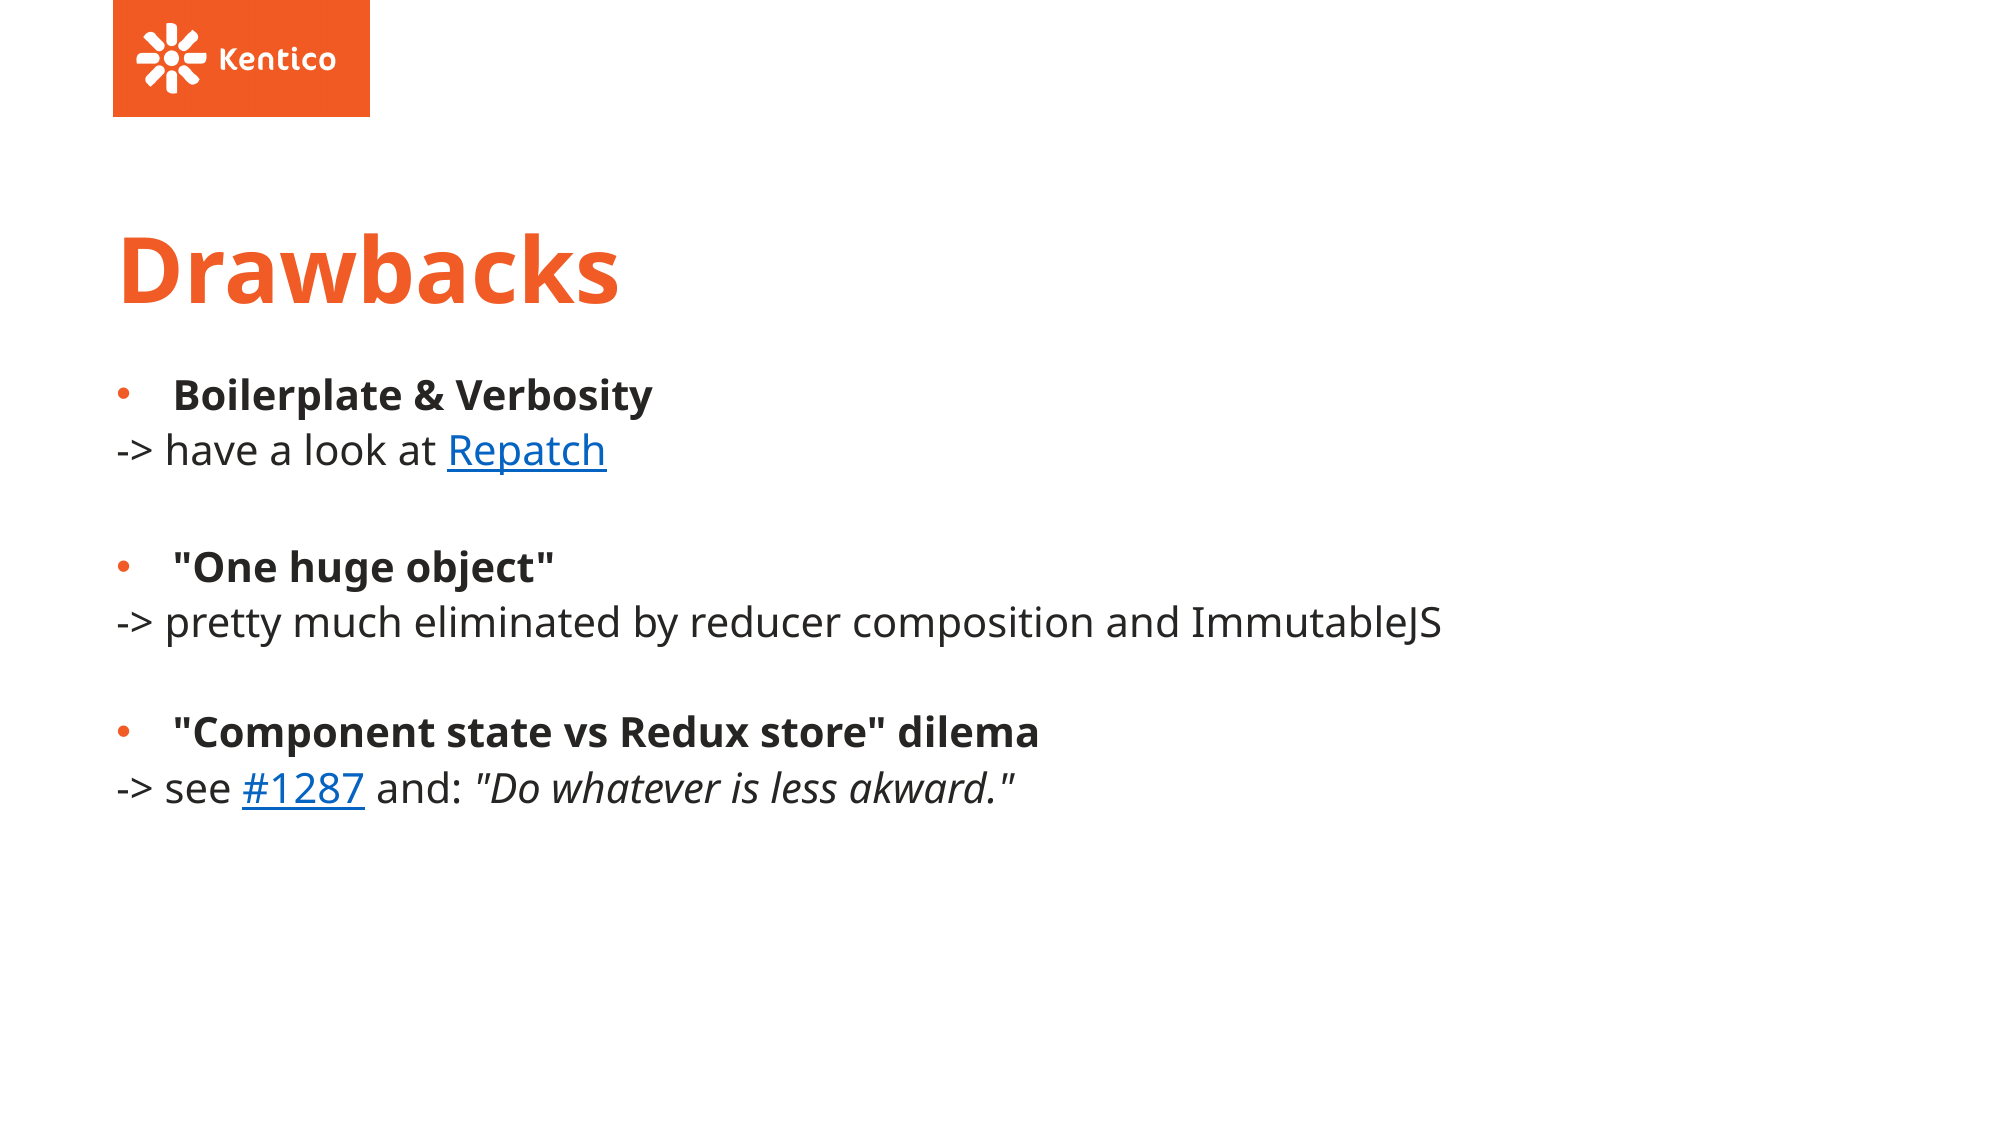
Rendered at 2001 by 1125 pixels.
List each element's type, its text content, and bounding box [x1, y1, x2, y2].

picture [113, 0, 370, 117]
title Drawbacks [101, 221, 1897, 327]
list Boilerplate & Verbosity -> have a look at Repatch "One huge object" -> pretty much eliminated by reducer composition and ImmutableJS "Component state vs Redux store" dilema -> see #1287 and: "Do whatever is less akward." [101, 355, 1897, 1049]
